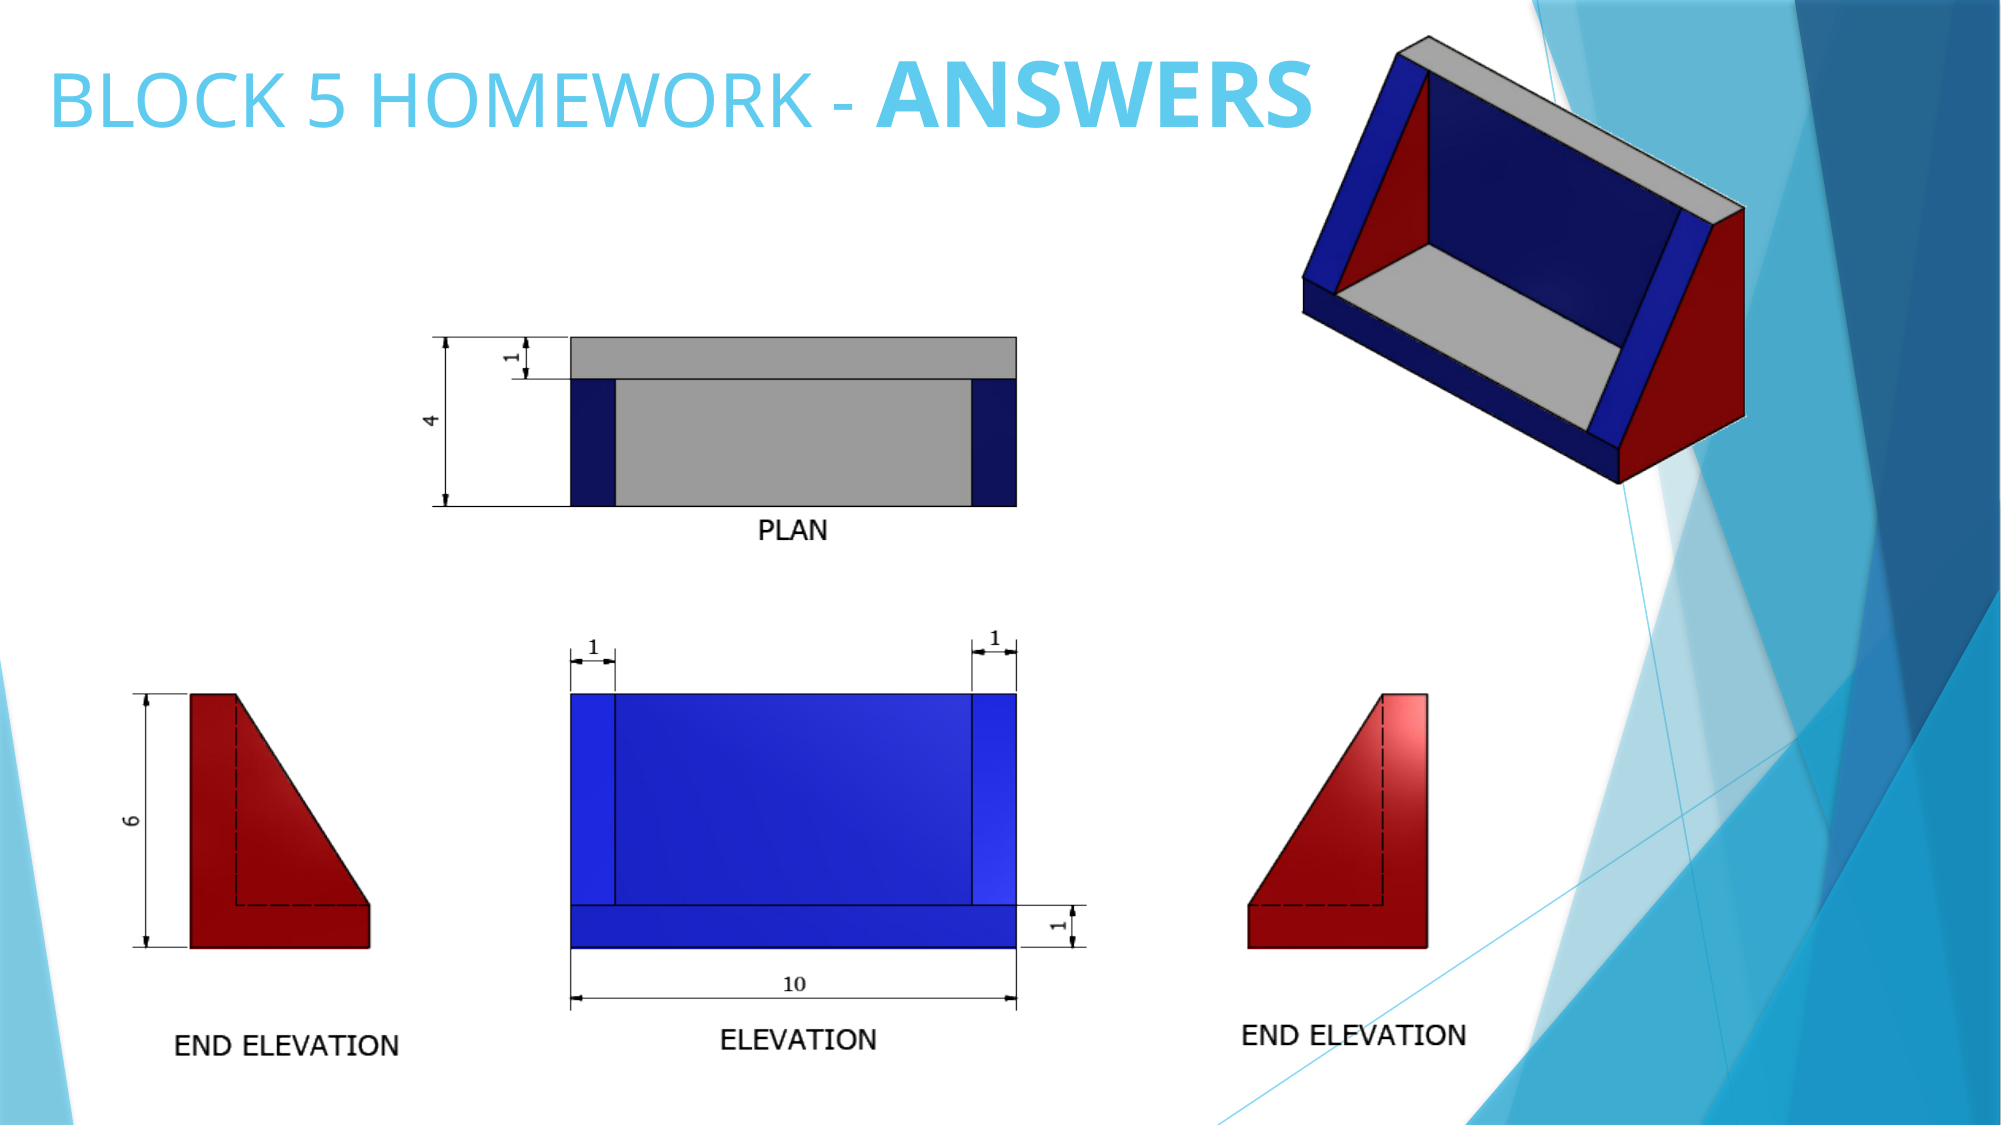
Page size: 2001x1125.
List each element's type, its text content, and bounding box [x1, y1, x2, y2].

picture [106, 27, 1767, 1078]
text_box BLOCK 5 HOMEWORK - ANSWERS [32, 28, 105, 246]
